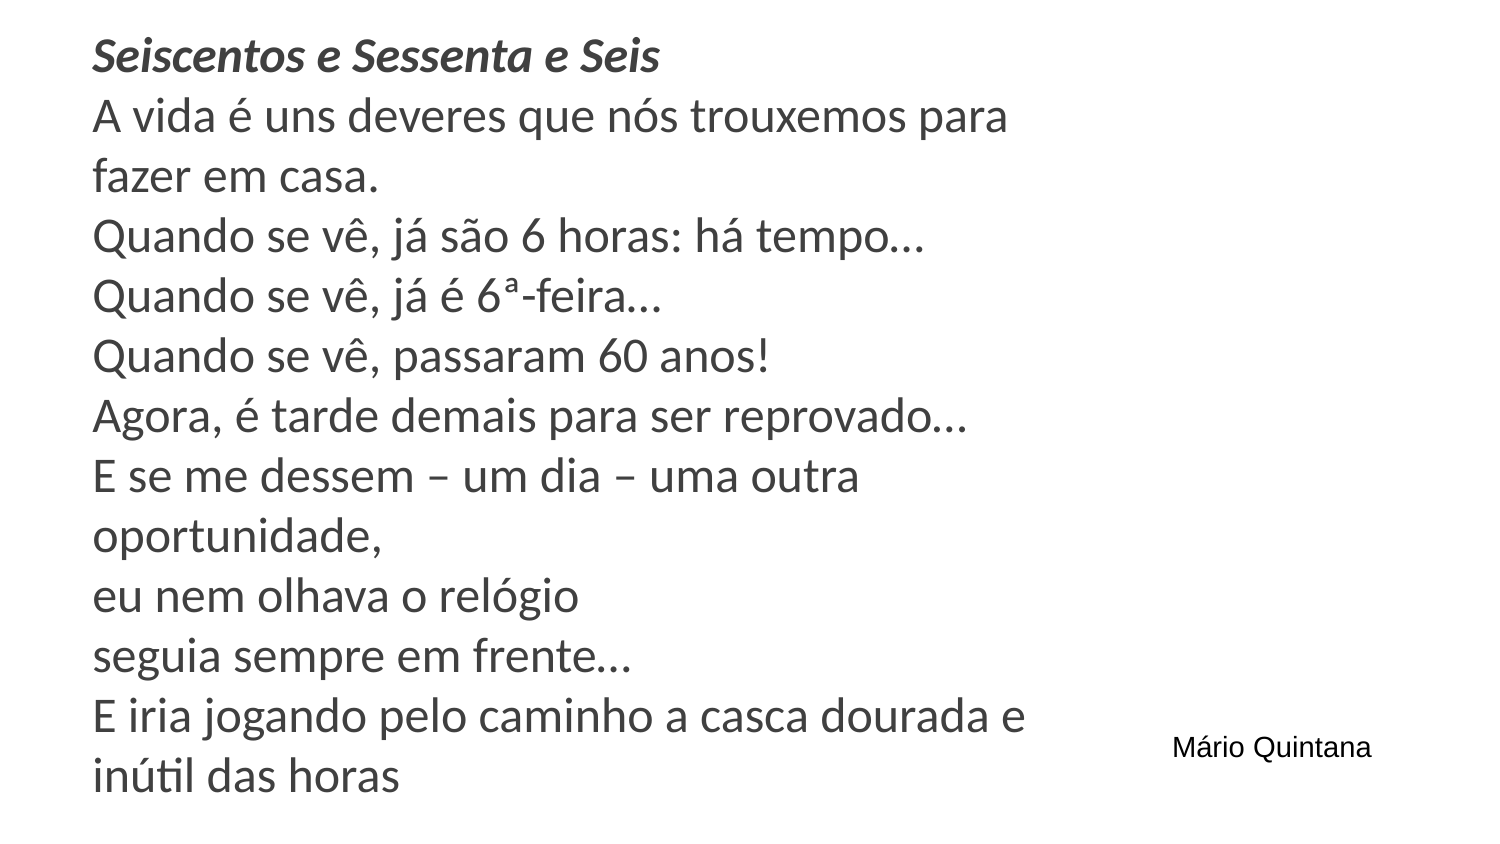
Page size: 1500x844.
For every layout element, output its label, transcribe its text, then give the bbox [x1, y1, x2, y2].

text_box Mário Quintana [1157, 720, 1461, 771]
text_box Seiscentos e Sessenta e Seis A vida é uns deveres que nós trouxemos para fazer em casa. Quando se vê, já são 6 horas: há tempo… Quando se vê, já é 6ª-feira… Quando se vê, passaram 60 anos! Agora, é tarde demais para ser reprovado… E se me dessem – um dia – uma outra oportunidade, eu nem olhava o relógio seguia sempre em frente… E iria jogando pelo caminho a casca dourada e inútil das horas [75, 92, 1055, 673]
